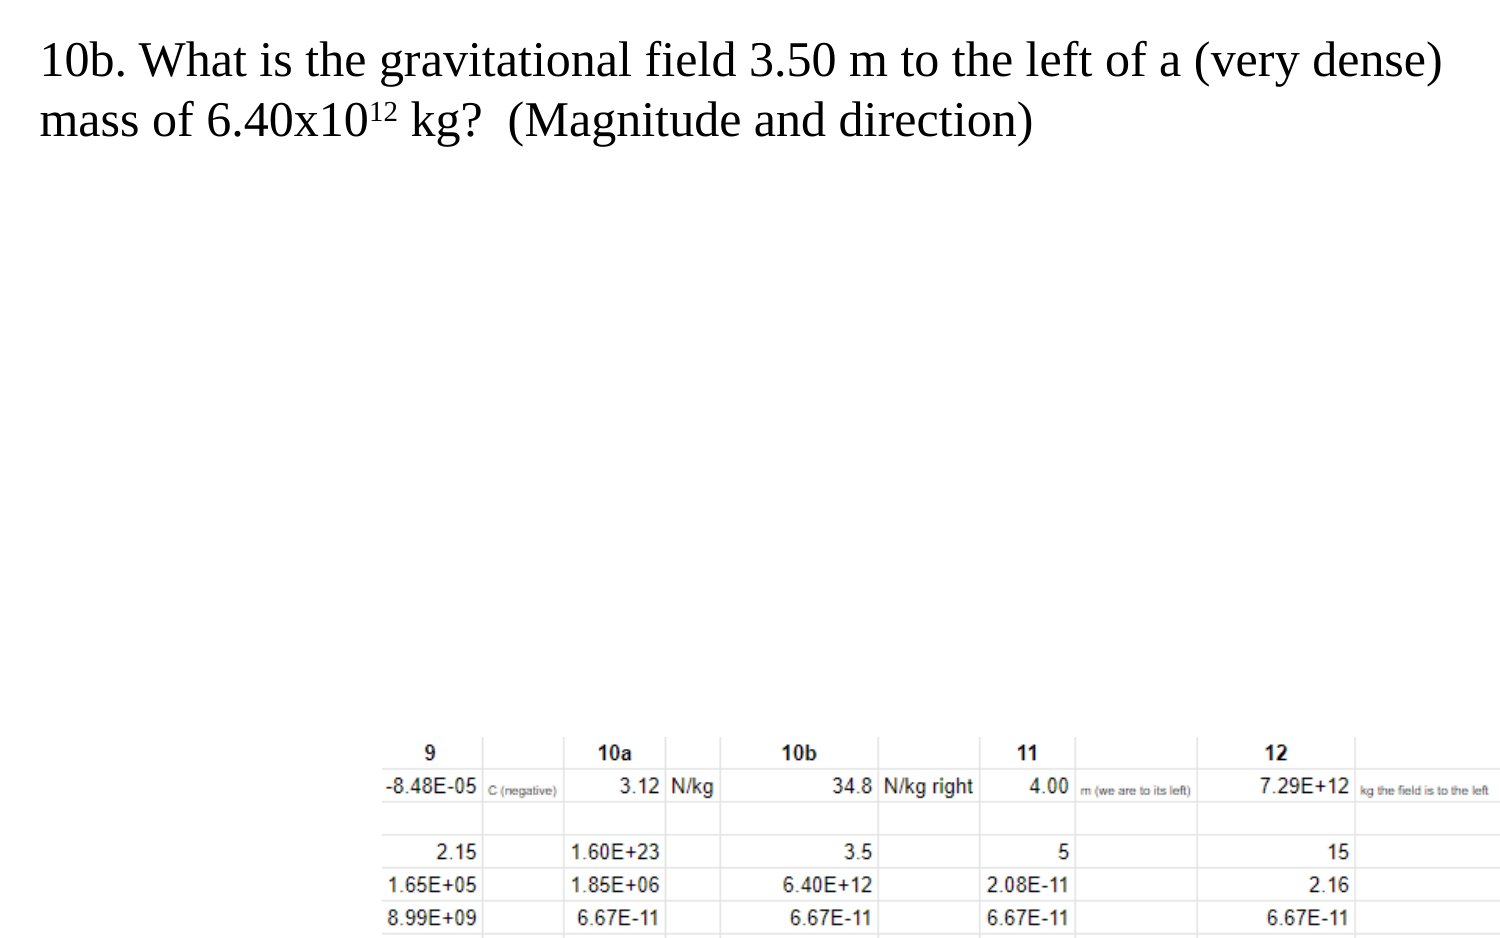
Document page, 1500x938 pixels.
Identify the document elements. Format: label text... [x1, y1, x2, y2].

picture [382, 737, 1500, 938]
text_box 10b. What is the gravitational field 3.50 m to the left of a (very dense) mass of 6.40x1012 kg? (Magnitude and direction) [24, 18, 1463, 214]
